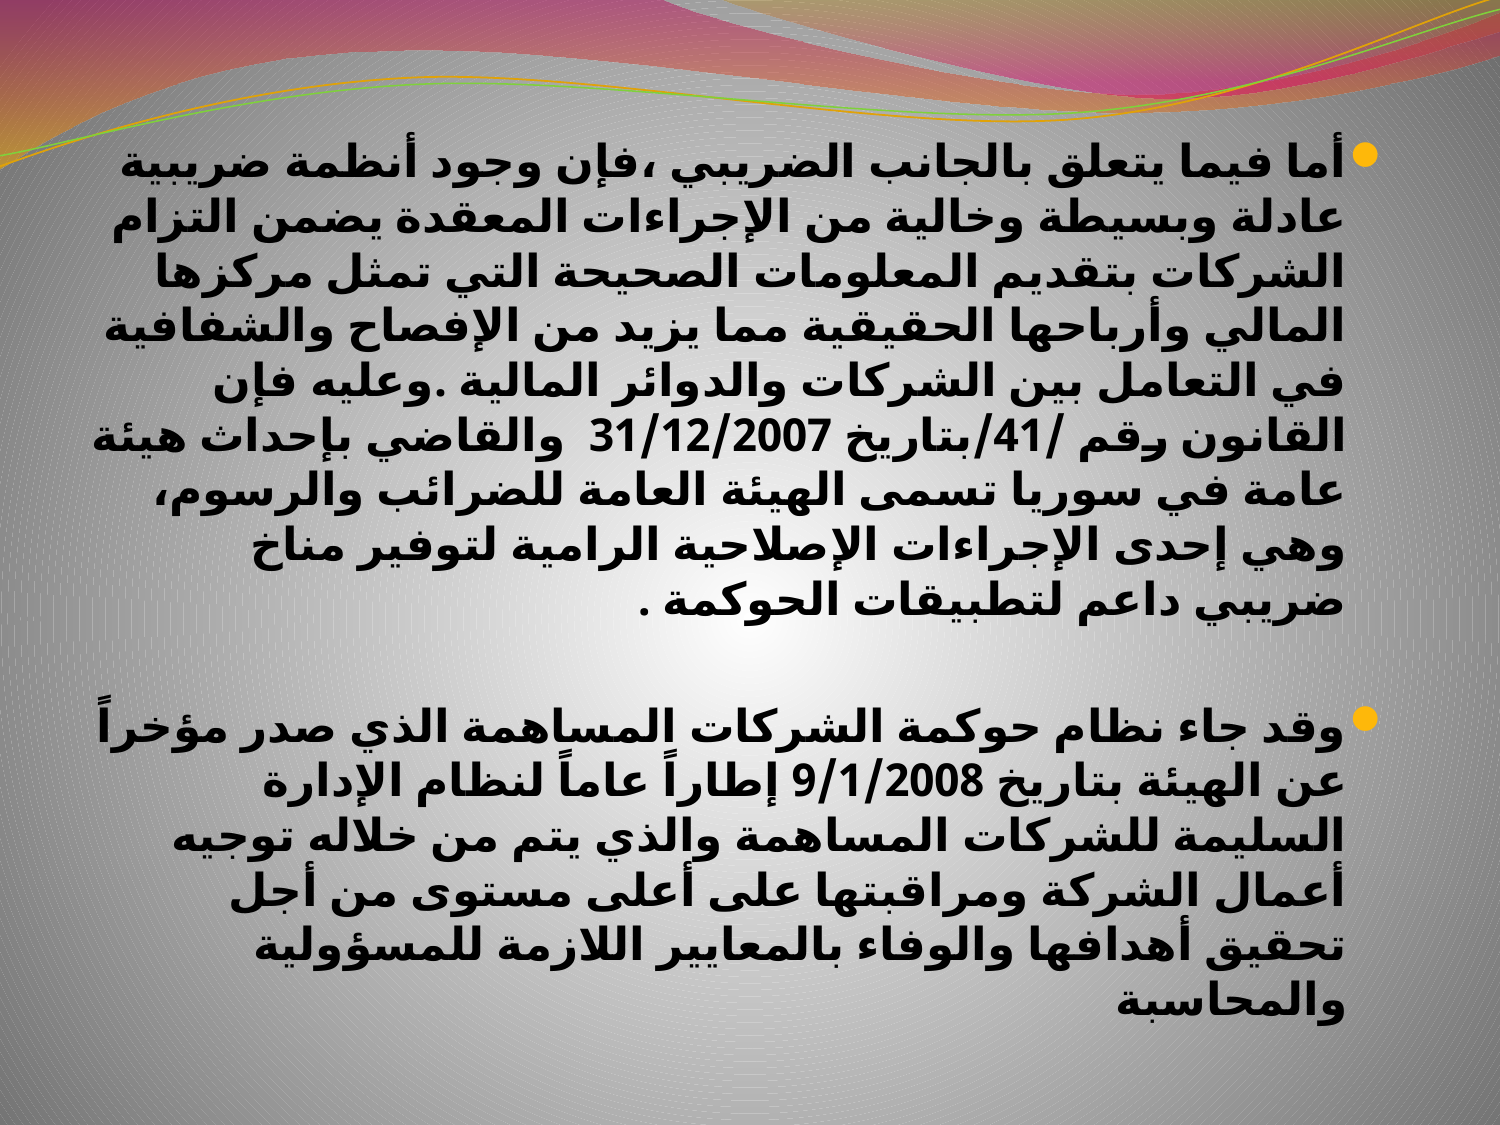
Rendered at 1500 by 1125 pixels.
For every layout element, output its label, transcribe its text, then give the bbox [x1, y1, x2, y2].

subtitle أما فيما يتعلق بالجانب الضريبي ،فإن وجود أنظمة ضريبية عادلة وبسيطة وخالية من الإجراءات المعقدة يضمن التزام الشركات بتقديم المعلومات الصحيحة التي تمثل مركزها المالي وأرباحها الحقيقية مما يزيد من الإفصاح والشفافية في التعامل بين الشركات والدوائر المالية .وعليه فإن القانون رقم /41/بتاريخ 31/12/2007 والقاضي بإحداث هيئة عامة في سوريا تسمى الهيئة العامة للضرائب والرسوم، وهي إحدى الإجراءات الإصلاحية الرامية لتوفير مناخ ضريبي داعم لتطبيقات الحوكمة . وقد جاء نظام حوكمة الشركات المساهمة الذي صدر مؤخراً عن الهيئة بتاريخ 9/1/2008 إطاراً عاماً لنظام الإدارة السليمة للشركات المساهمة والذي يتم من خلاله توجيه أعمال الشركة ومراقبتها على أعلى مستوى من أجل تحقيق أهدافها والوفاء بالمعايير اللازمة للمسؤولية والمحاسبة [75, 125, 1400, 1050]
